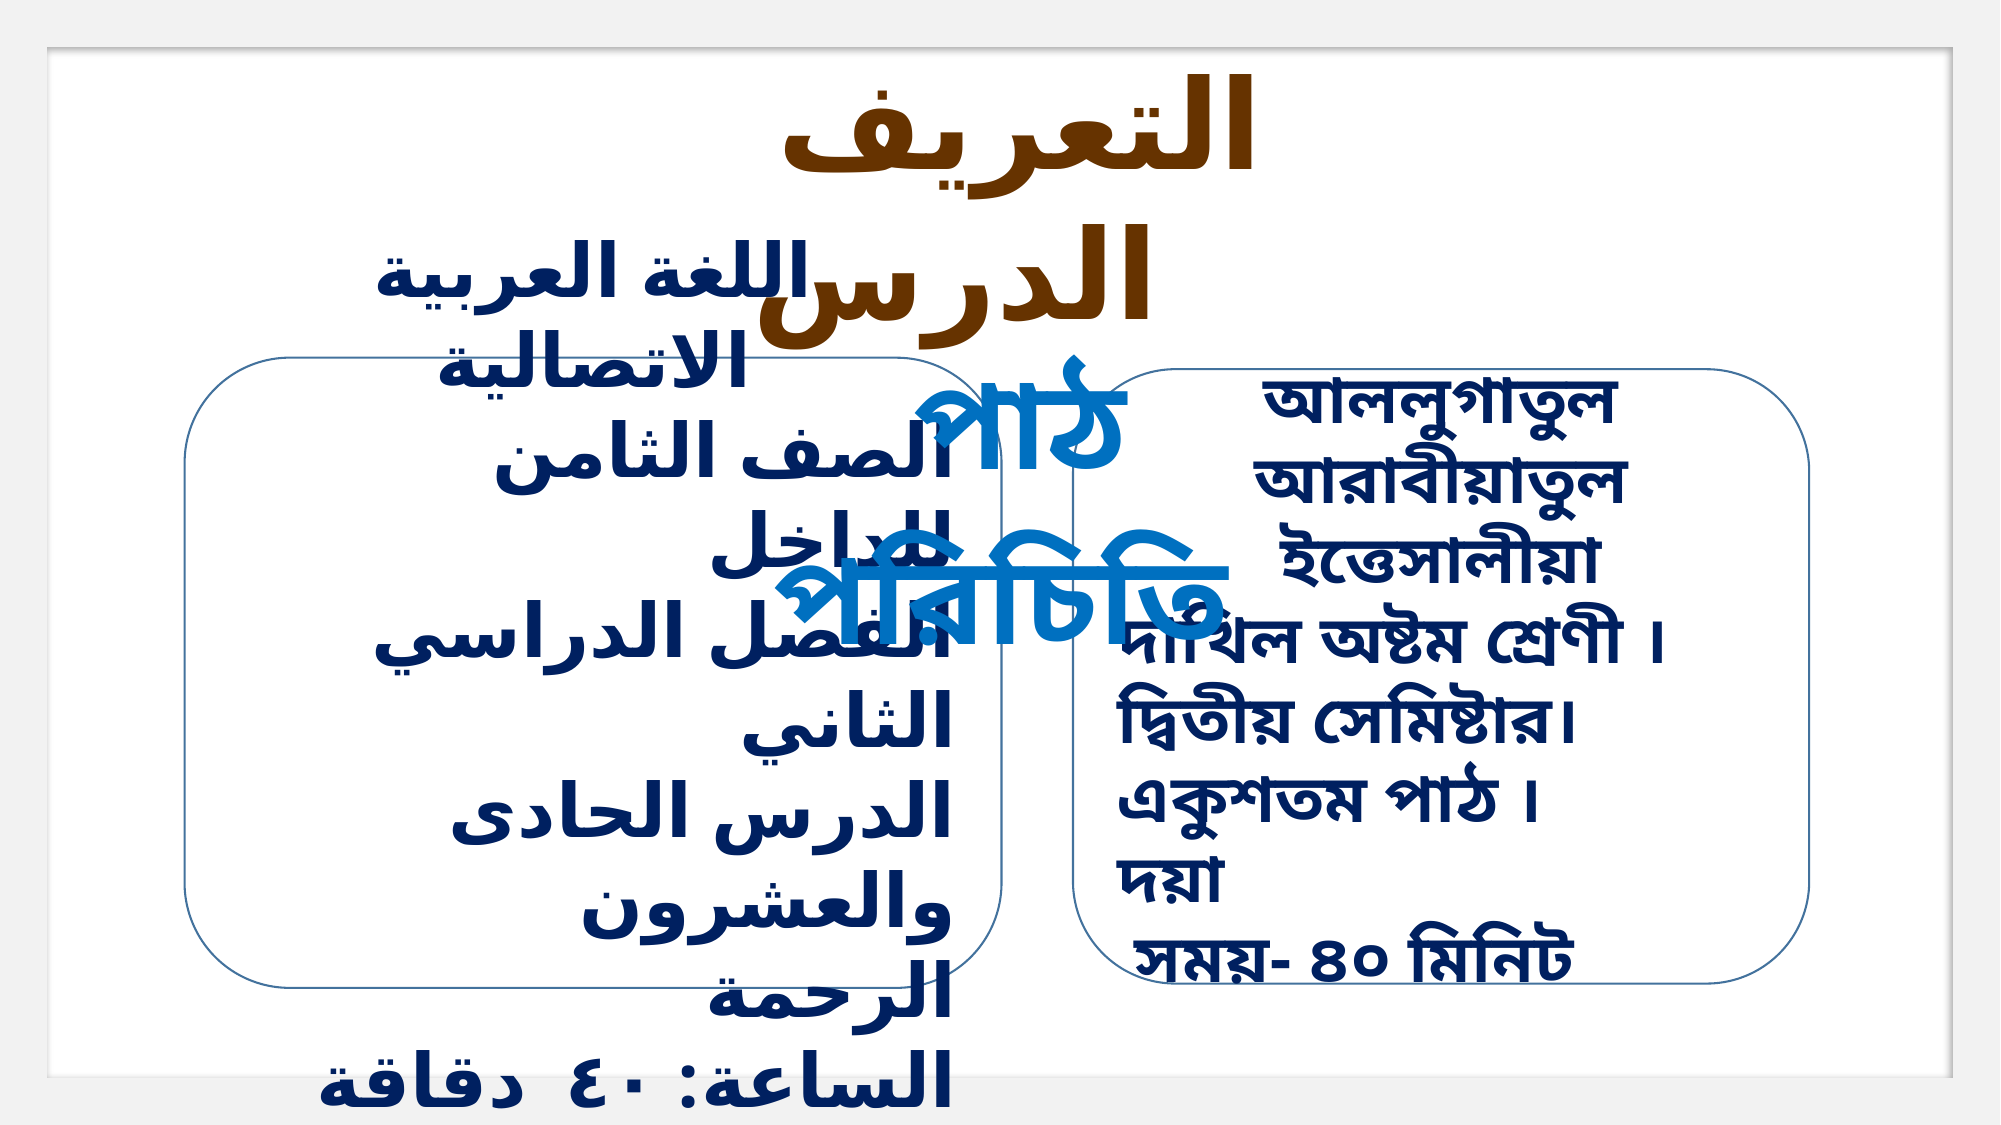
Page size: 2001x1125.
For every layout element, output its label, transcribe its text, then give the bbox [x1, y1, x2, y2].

text_box [0, 0, 2000, 1125]
text_box اللغة العربية الاتصالية الصف الثامن للداخل الفصل الدراسي الثاني الدرس الحادى والعشرون الرحمة الساعة: ٤٠ دقاقة [183, 356, 1003, 989]
text_box التعريف الدرس পাঠ পরিচিতি [657, 37, 1384, 682]
text_box আললুগাতুল আরাবীয়াতুল ইত্তেসালীয়া দাখিল অষ্টম শ্রেণী । দ্বিতীয় সেমিষ্টার। একুশতম পাঠ । দয়া সময়- ৪০ মিনিট [1071, 368, 1811, 985]
